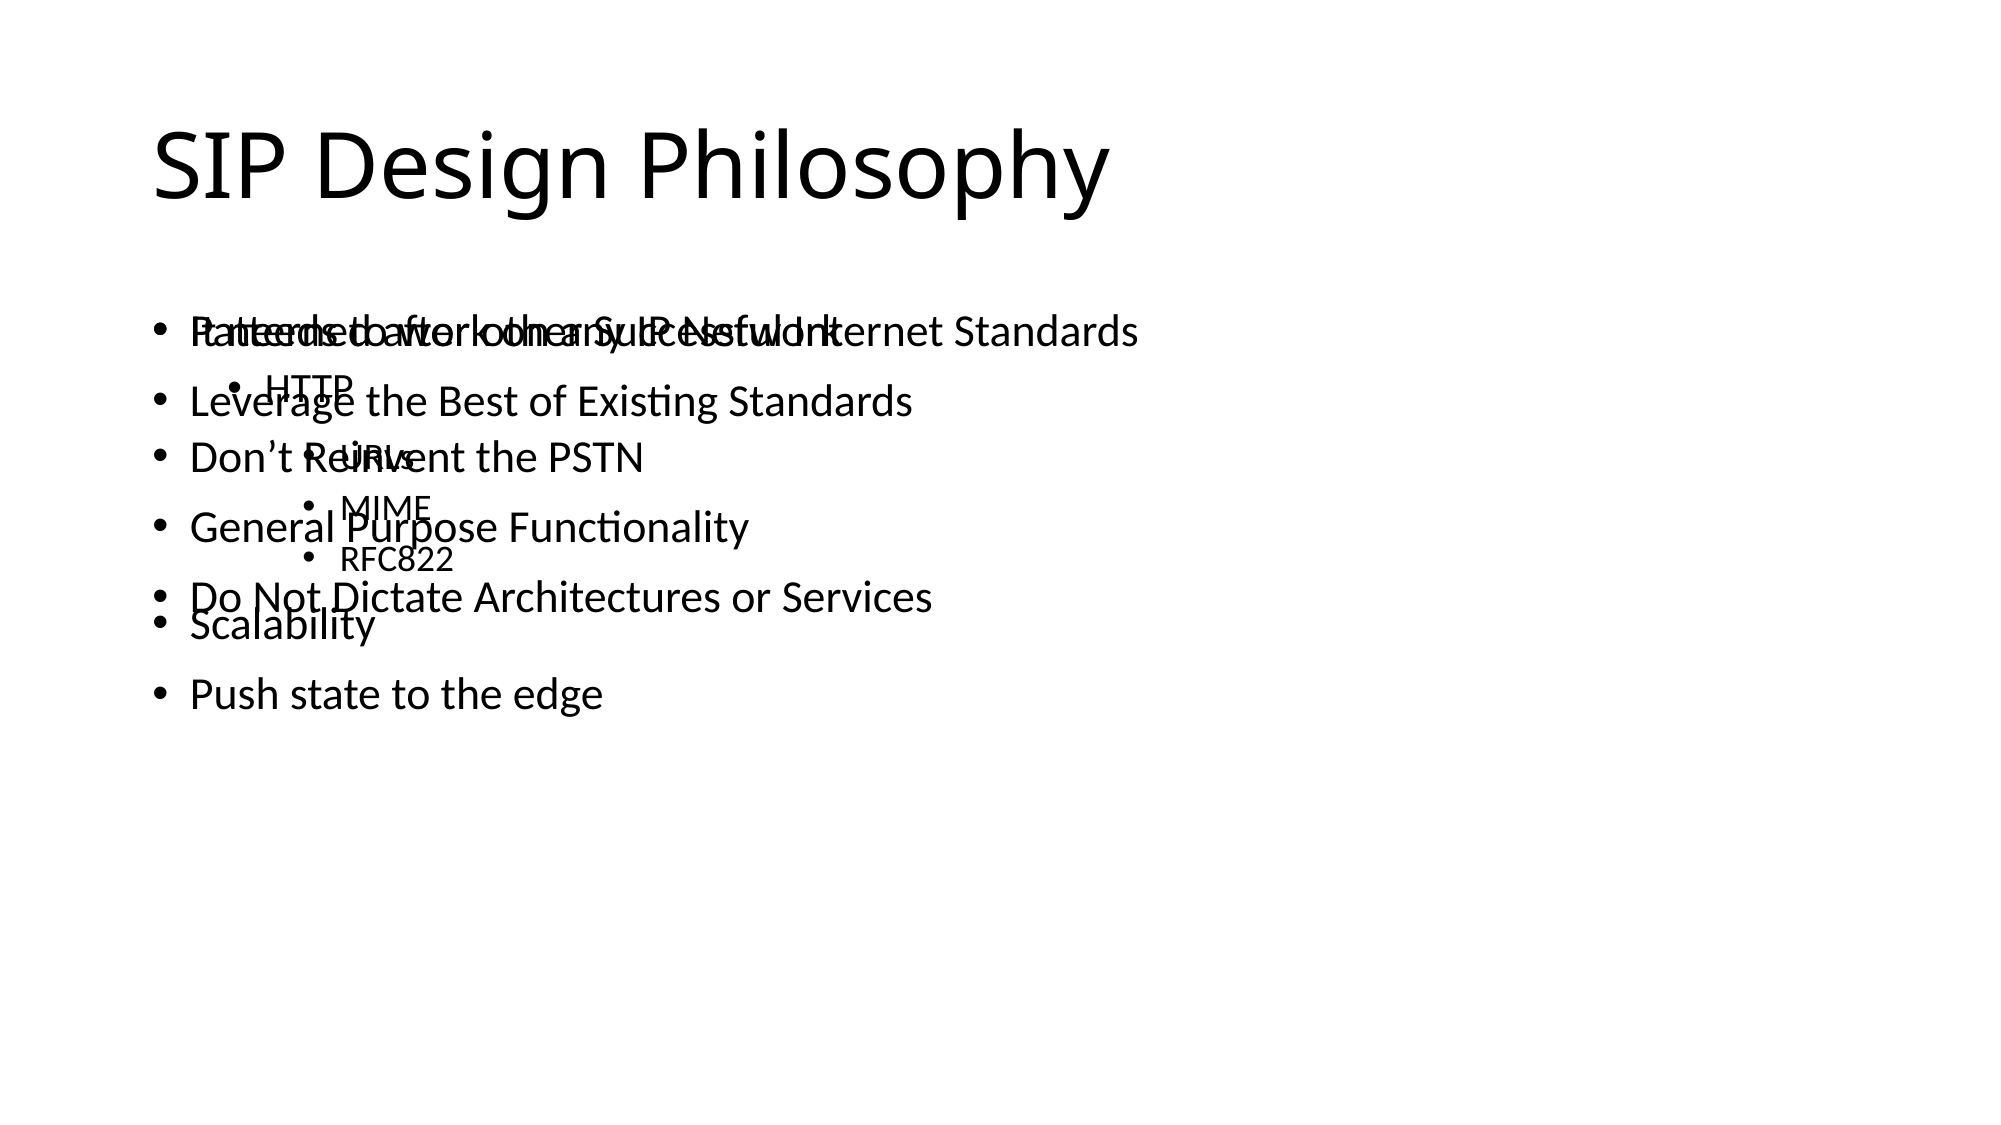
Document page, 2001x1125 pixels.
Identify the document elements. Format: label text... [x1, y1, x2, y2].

title SIP Design Philosophy [137, 59, 1863, 278]
list It needs to work on any IP Network Leverage the Best of Existing Standards URLs MIME RFC822 Scalability Push state to the edge [137, 299, 1863, 1014]
